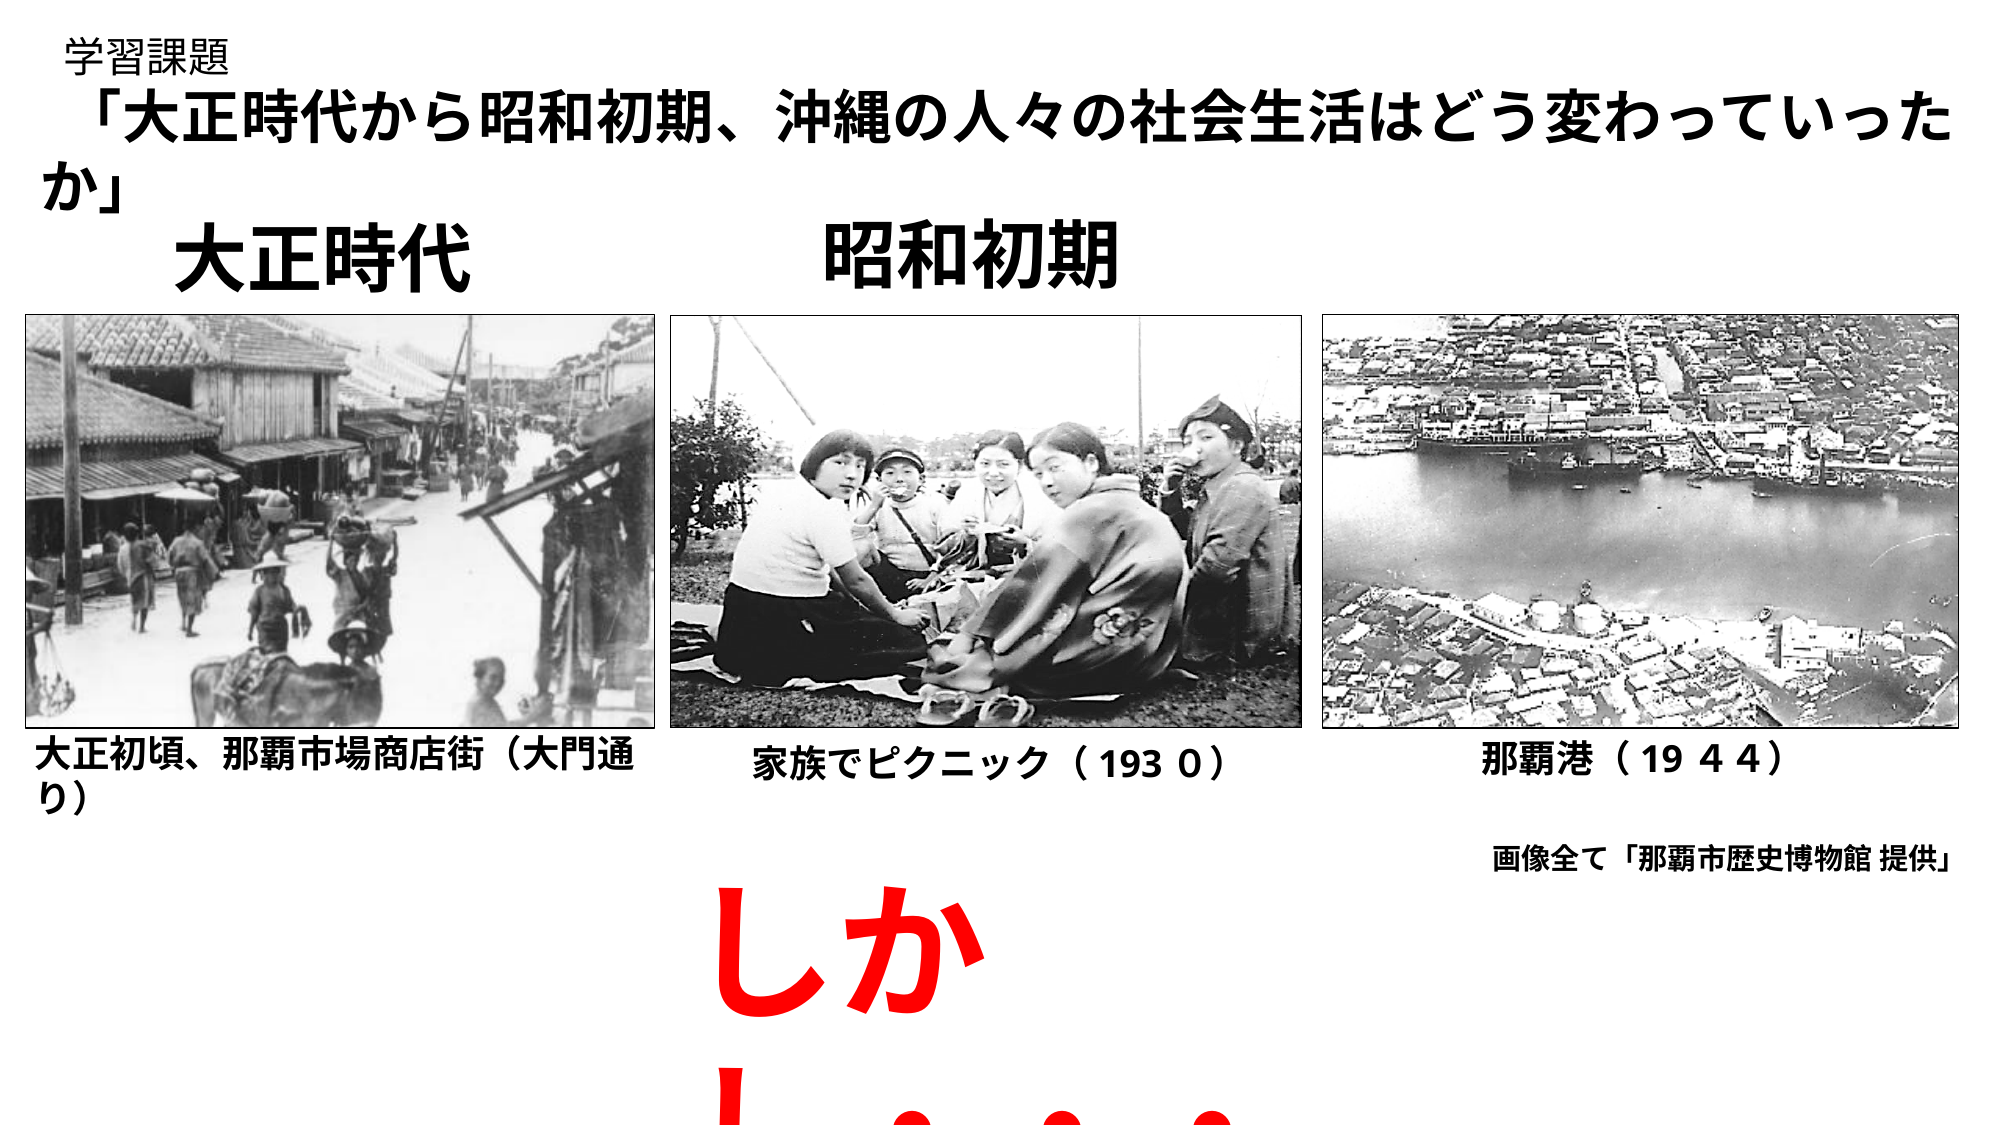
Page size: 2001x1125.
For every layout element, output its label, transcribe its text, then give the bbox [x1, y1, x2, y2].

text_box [19, 204, 670, 783]
text_box しかし・・・ [672, 884, 1370, 1125]
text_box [670, 199, 2000, 884]
text_box 学習課題 「大正時代から昭和初期、沖縄の人々の社会生活はどう変わっていったか」 [25, 22, 1972, 204]
